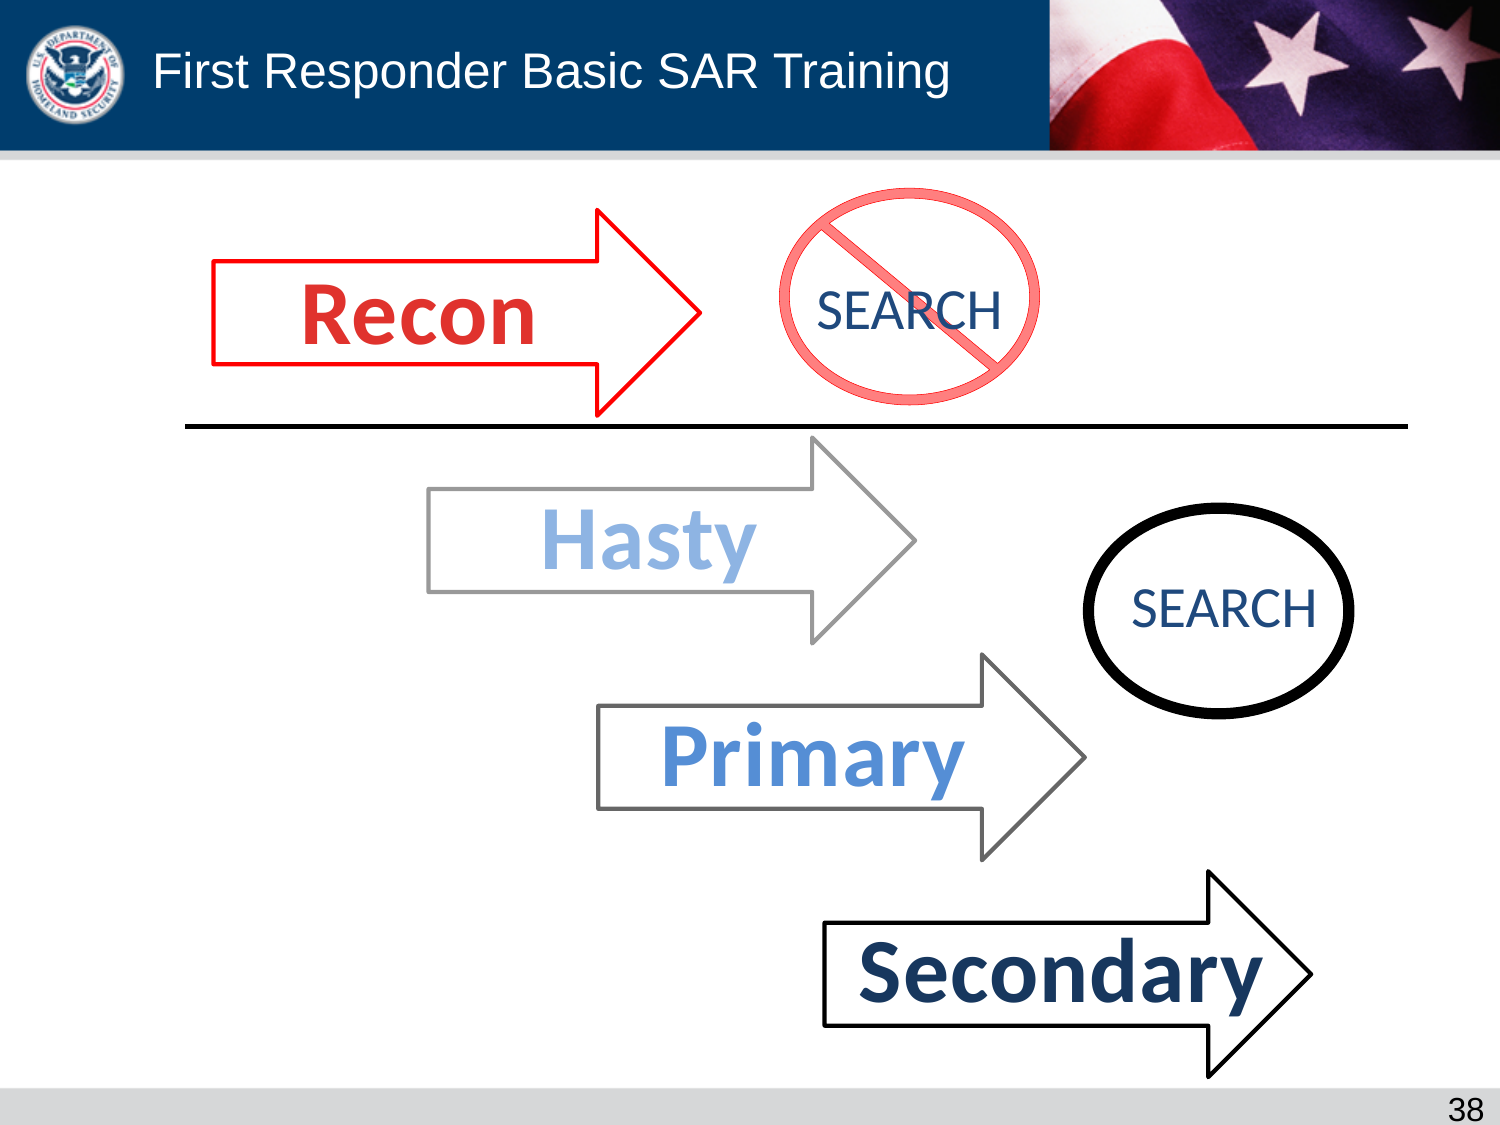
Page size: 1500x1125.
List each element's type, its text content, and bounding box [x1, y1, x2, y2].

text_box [824, 870, 1312, 1078]
text_box [183, 422, 1410, 431]
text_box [779, 187, 1040, 406]
picture [0, 0, 1500, 1125]
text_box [1082, 502, 1355, 720]
slide_number 37 [1149, 1079, 1500, 1125]
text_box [597, 654, 1086, 861]
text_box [213, 209, 701, 417]
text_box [428, 437, 916, 644]
